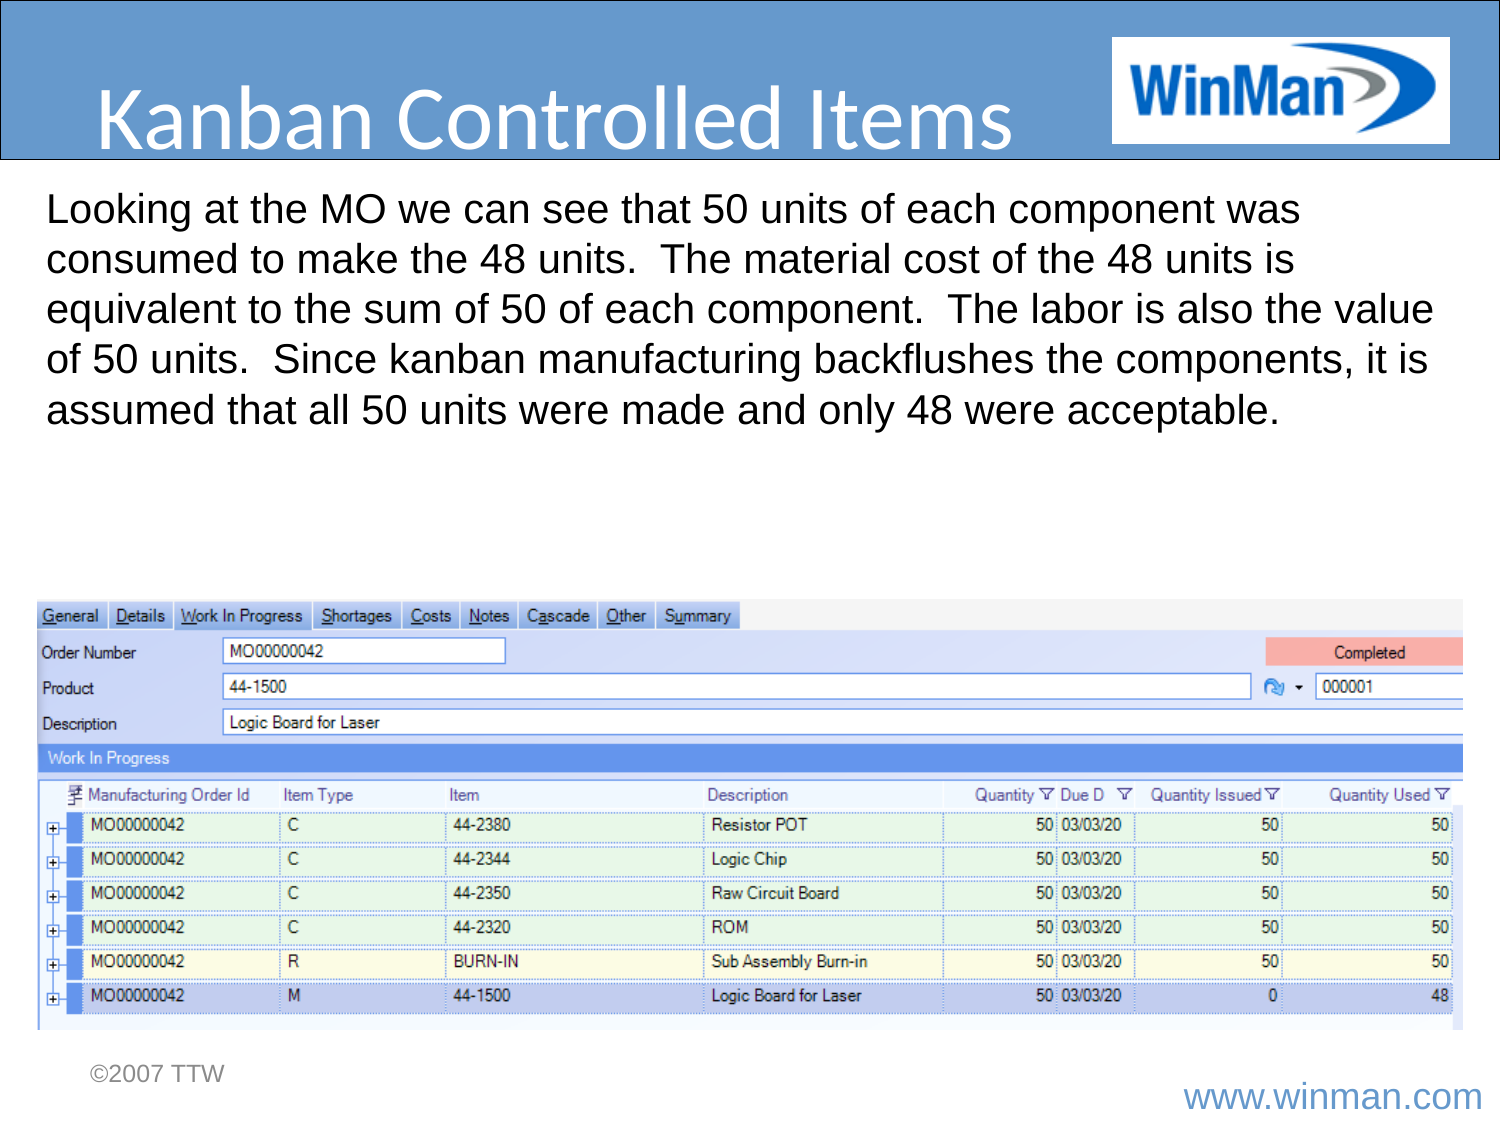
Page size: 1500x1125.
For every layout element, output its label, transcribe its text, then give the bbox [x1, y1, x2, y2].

title Kanban Controlled Items [0, 62, 1113, 163]
text_box Looking at the MO we can see that 50 units of each component was consumed to make the 48 units. The material cost of the 48 units is equivalent to the sum of 50 of each component. The labor is also the value of 50 units. Since kanban manufacturing backflushes the components, it is assumed that all 50 units were made and only 48 were acceptable. [31, 174, 1469, 490]
slide_number ©2007 TTW [75, 1042, 425, 1103]
picture [37, 599, 1463, 1030]
picture [1112, 37, 1450, 144]
